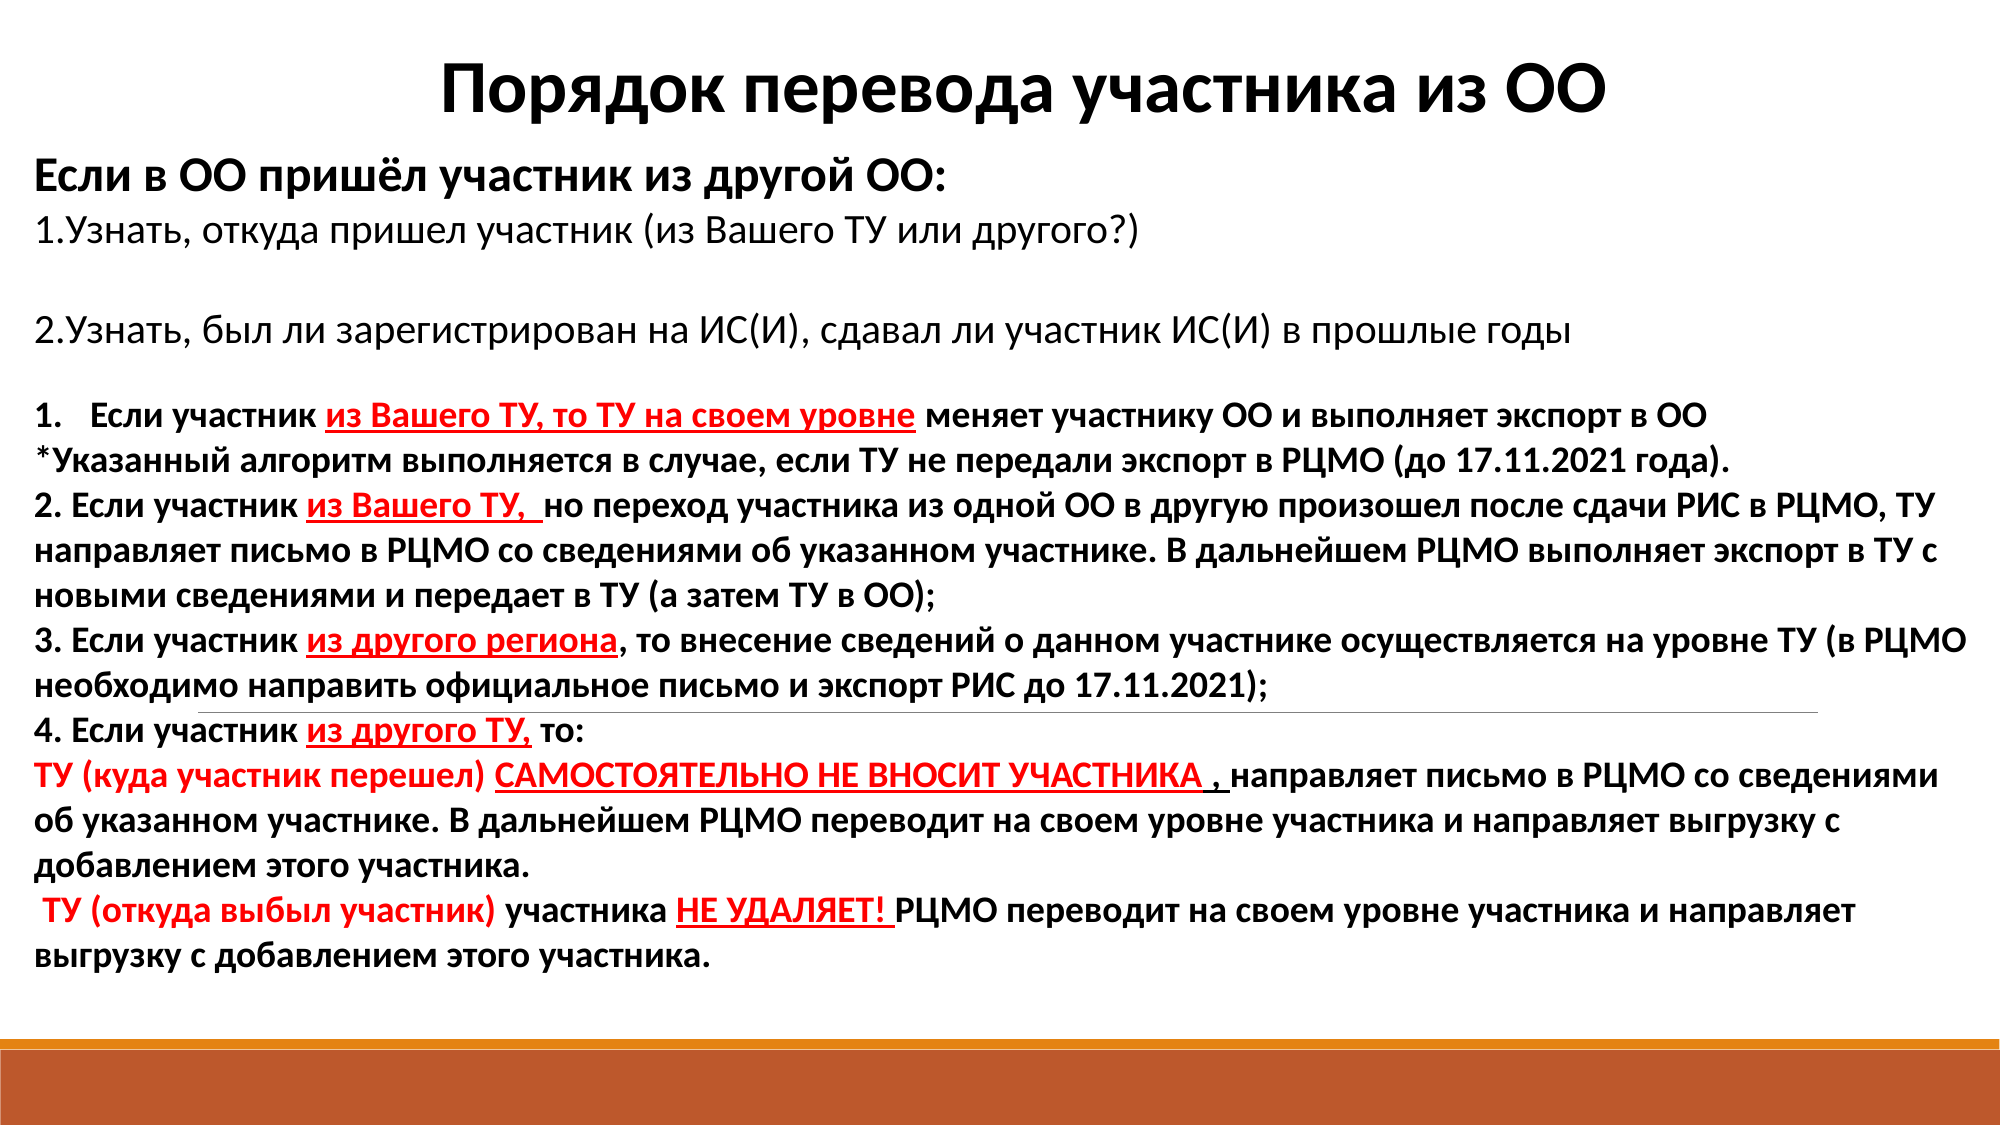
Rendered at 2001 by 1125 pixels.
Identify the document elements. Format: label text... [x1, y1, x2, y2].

text_box Если участник из Вашего ТУ, то ТУ на своем уровне меняет участнику ОО и выполняет экспорт в ОО *Указанный алгоритм выполняется в случае, если ТУ не передали экспорт в РЦМО (до 17.11.2021 года). 2. Если участник из Вашего ТУ, но переход участника из одной ОО в другую произошел после сдачи РИС в РЦМО, ТУ направляет письмо в РЦМО со сведениями об указанном участнике. В дальнейшем РЦМО выполняет экспорт в ТУ с новыми сведениями и передает в ТУ (а затем ТУ в ОО); 3. Если участник из другого региона, то внесение сведений о данном участнике осуществляется на уровне ТУ (в РЦМО необходимо направить официальное письмо и экспорт РИС до 17.11.2021); 4. Если участник из другого ТУ, то: ТУ (куда участник перешел) САМОСТОЯТЕЛЬНО НЕ ВНОСИТ УЧАСТНИКА , направляет письмо в РЦМО со сведениями об указанном участнике. В дальнейшем РЦМО переводит на своем уровне участника и направляет выгрузку с добавлением этого участника. ТУ (откуда выбыл участник) участника НЕ УДАЛЯЕТ! РЦМО переводит на своем уровне участника и направляет выгрузку с добавлением этого участника. [19, 382, 1990, 1028]
text_box Если в ОО пришёл участник из другой ОО: 1.Узнать, откуда пришел участник (из Вашего ТУ или другого?) 2.Узнать, был ли зарегистрирован на ИС(И), сдавал ли участник ИС(И) в прошлые годы [19, 99, 1990, 382]
text_box Порядок перевода участника из ОО [425, 0, 1640, 99]
